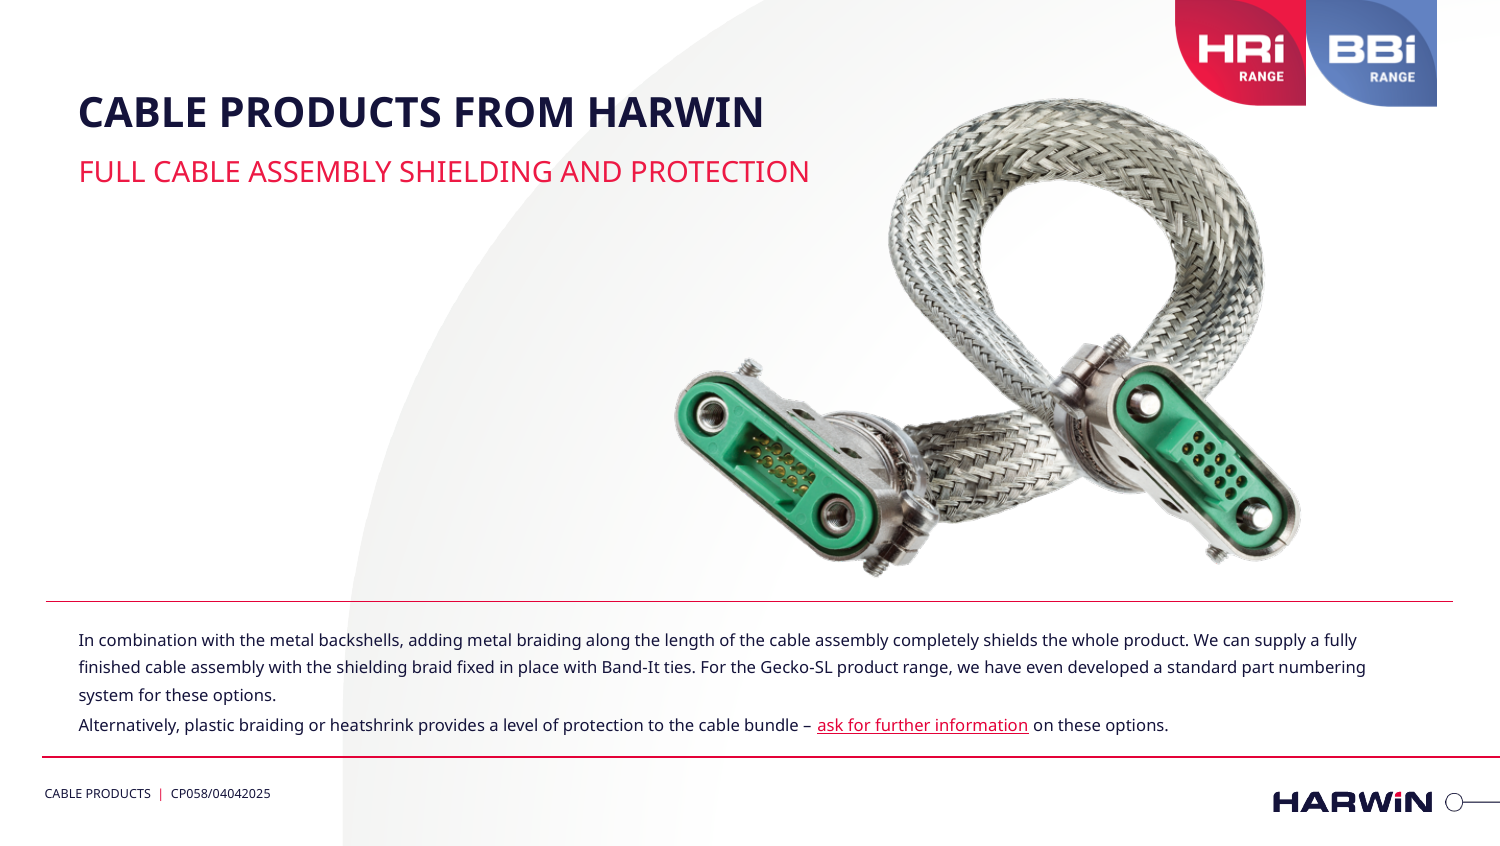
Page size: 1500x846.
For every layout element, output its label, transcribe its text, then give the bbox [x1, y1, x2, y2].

list In combination with the metal backshells, adding metal braiding along the length of the cable assembly completely shields the whole product. We can supply a fully finished cable assembly with the shielding braid fixed in place with Band-It ties. For the Gecko-SL product range, we have even developed a standard part numbering system for these options. Alternatively, plastic braiding or heatshrink provides a level of protection to the cable bundle – ask for further information on these options. [63, 602, 1403, 759]
picture [342, 758, 1500, 846]
picture [342, 0, 1500, 756]
list Full Cable Assembly Shielding and Protection [63, 151, 618, 194]
